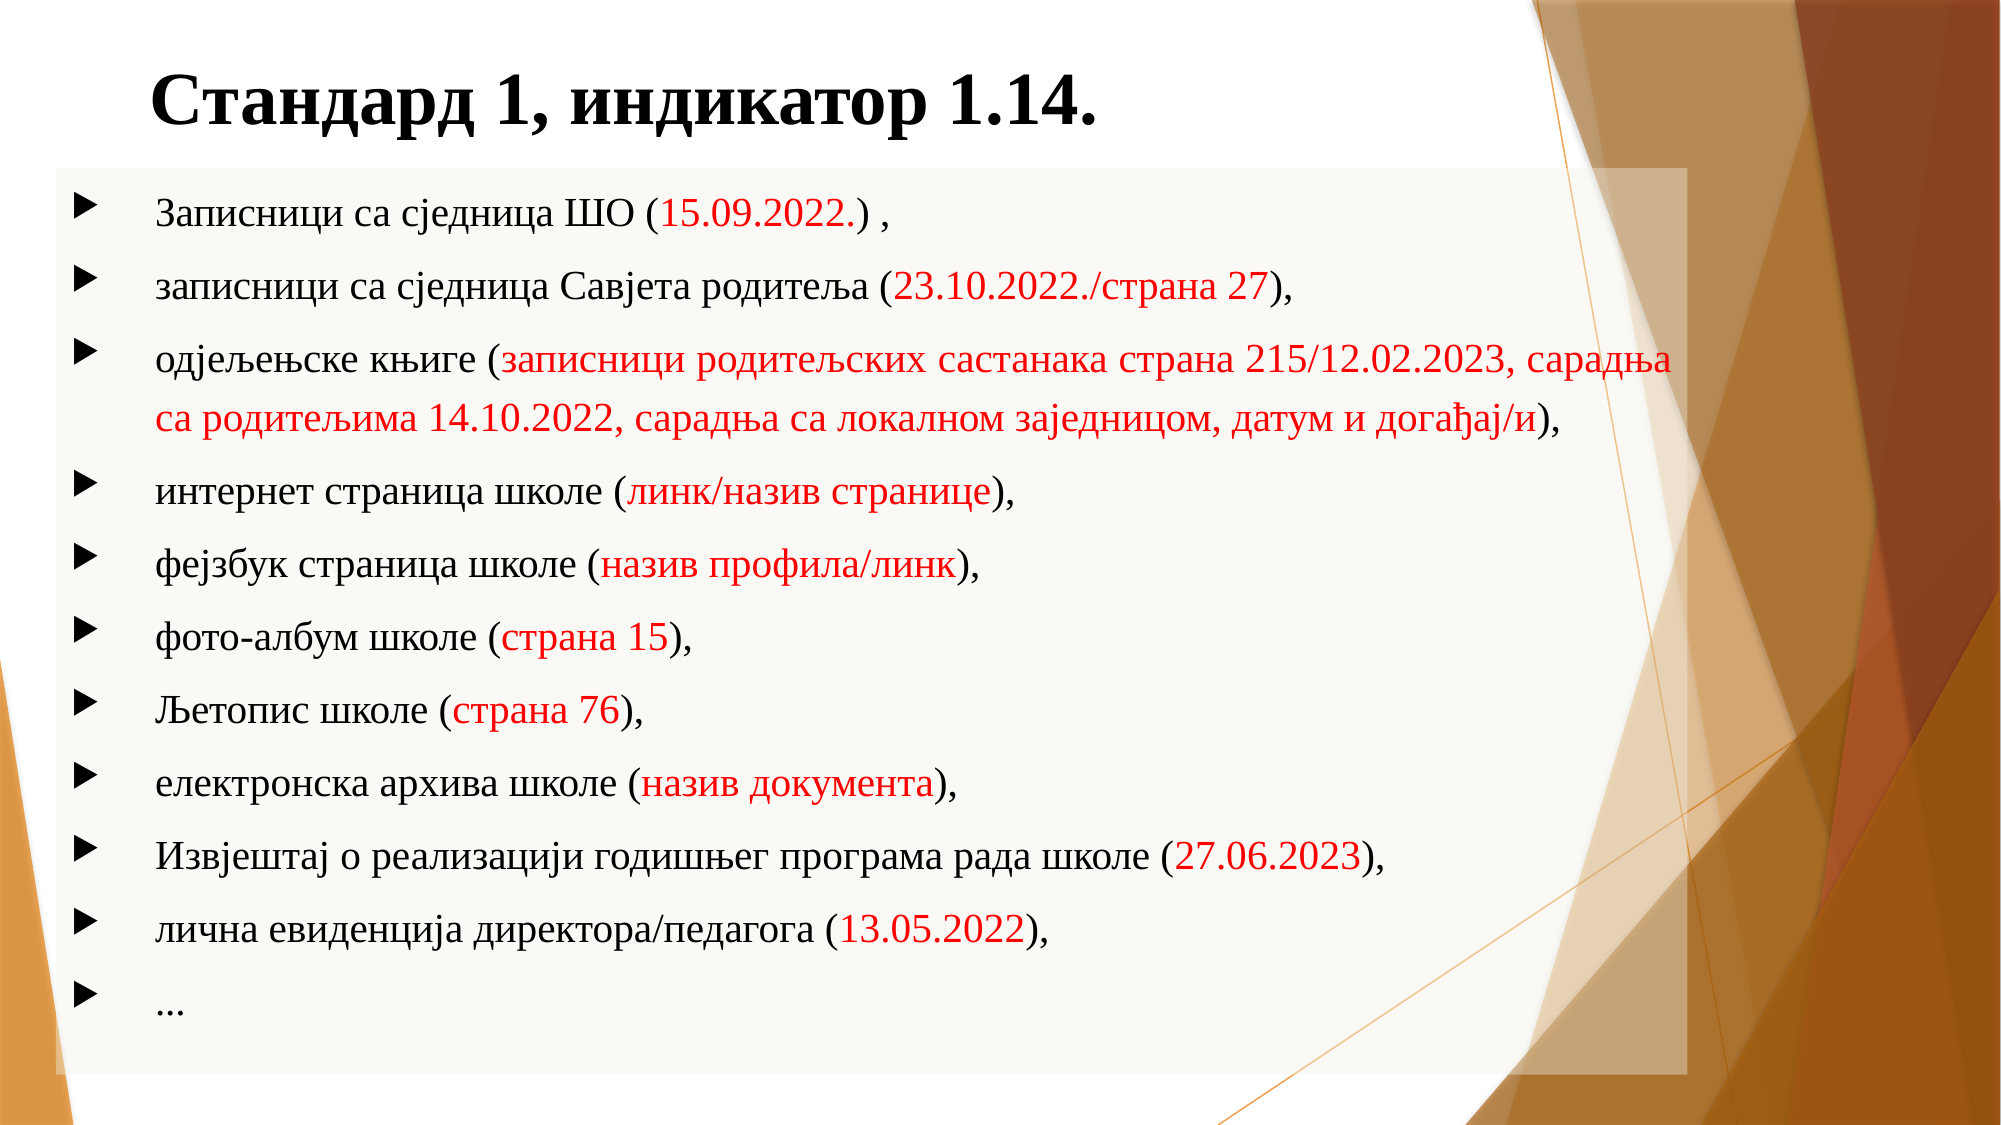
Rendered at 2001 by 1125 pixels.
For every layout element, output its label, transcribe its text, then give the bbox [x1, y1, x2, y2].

title Стандард 1, индикатор 1.14. [134, 41, 1860, 168]
list Записници са сједница ШО (15.09.2022.) , записници са сједница Савјета родитеља (23.10.2022./страна 27), одјељењске књиге (записници родитељских састанака страна 215/12.02.2023, сарадња са родитељима 14.10.2022, сарадња са локалном заједницом, датум и догађај/и), интернет страница школе (линк/назив странице), фејзбук страница школе (назив профила/линк), фото-албум школе (страна 15), Љетопис школе (страна 76), електронска архива школе (назив документа), Извјештај о реализацији годишњег програма рада школе (27.06.2023), лична евиденција директора/педагога (13.05.2022), ... [55, 167, 1688, 1075]
